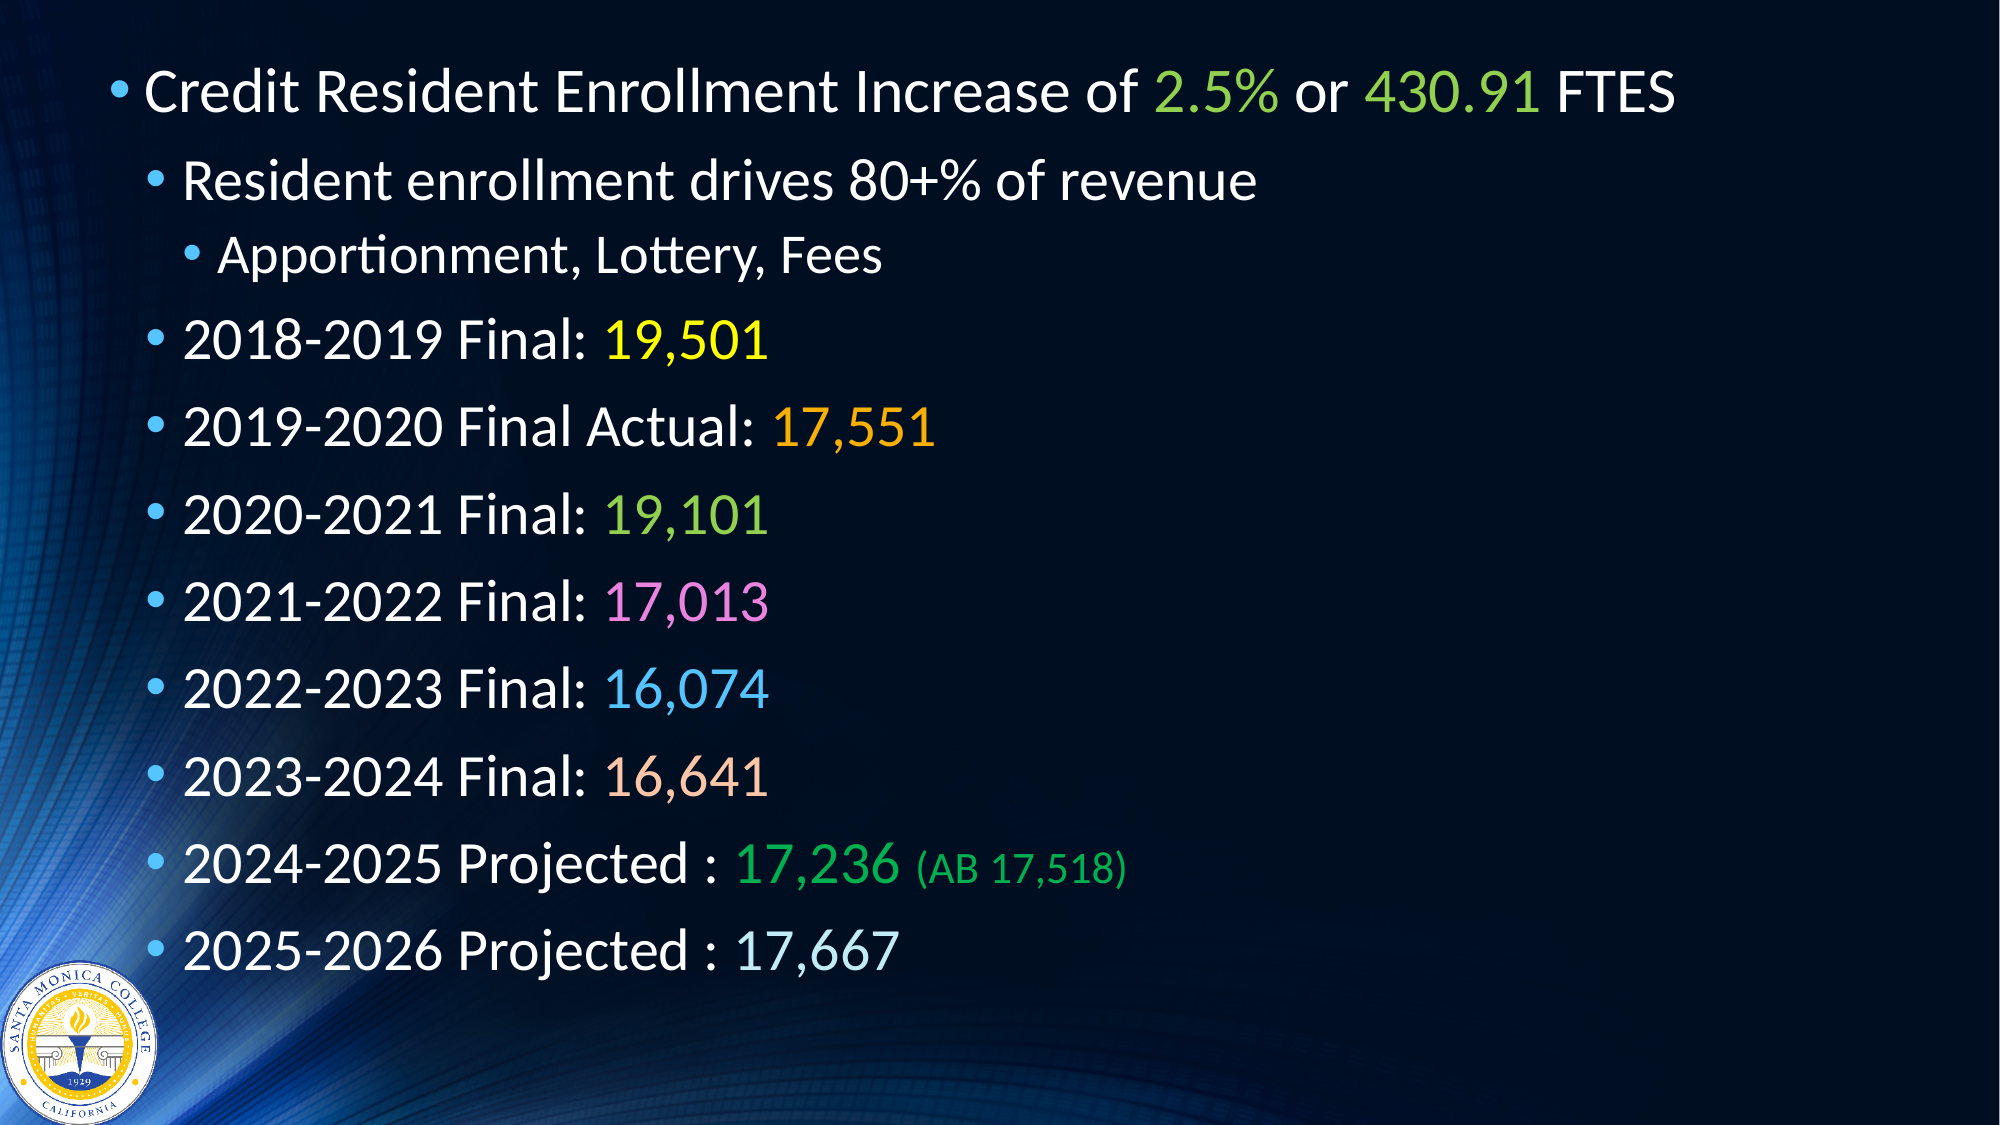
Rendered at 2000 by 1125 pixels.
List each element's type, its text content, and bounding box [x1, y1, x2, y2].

picture [0, 0, 2000, 1125]
list Credit Resident Enrollment Increase of 2.5% or 430.91 FTES Resident enrollment drives 80+% of revenue Apportionment, Lottery, Fees 2018-2019 Final: 19,501 2019-2020 Final Actual: 17,551 2020-2021 Final: 19,101 2021-2022 Final: 17,013 2022-2023 Final: 16,074 2023-2024 Final: 16,641 2024-2025 Projected : 17,236 (AB 17,518) 2025-2026 Projected : 17,667 [93, 50, 1906, 1000]
